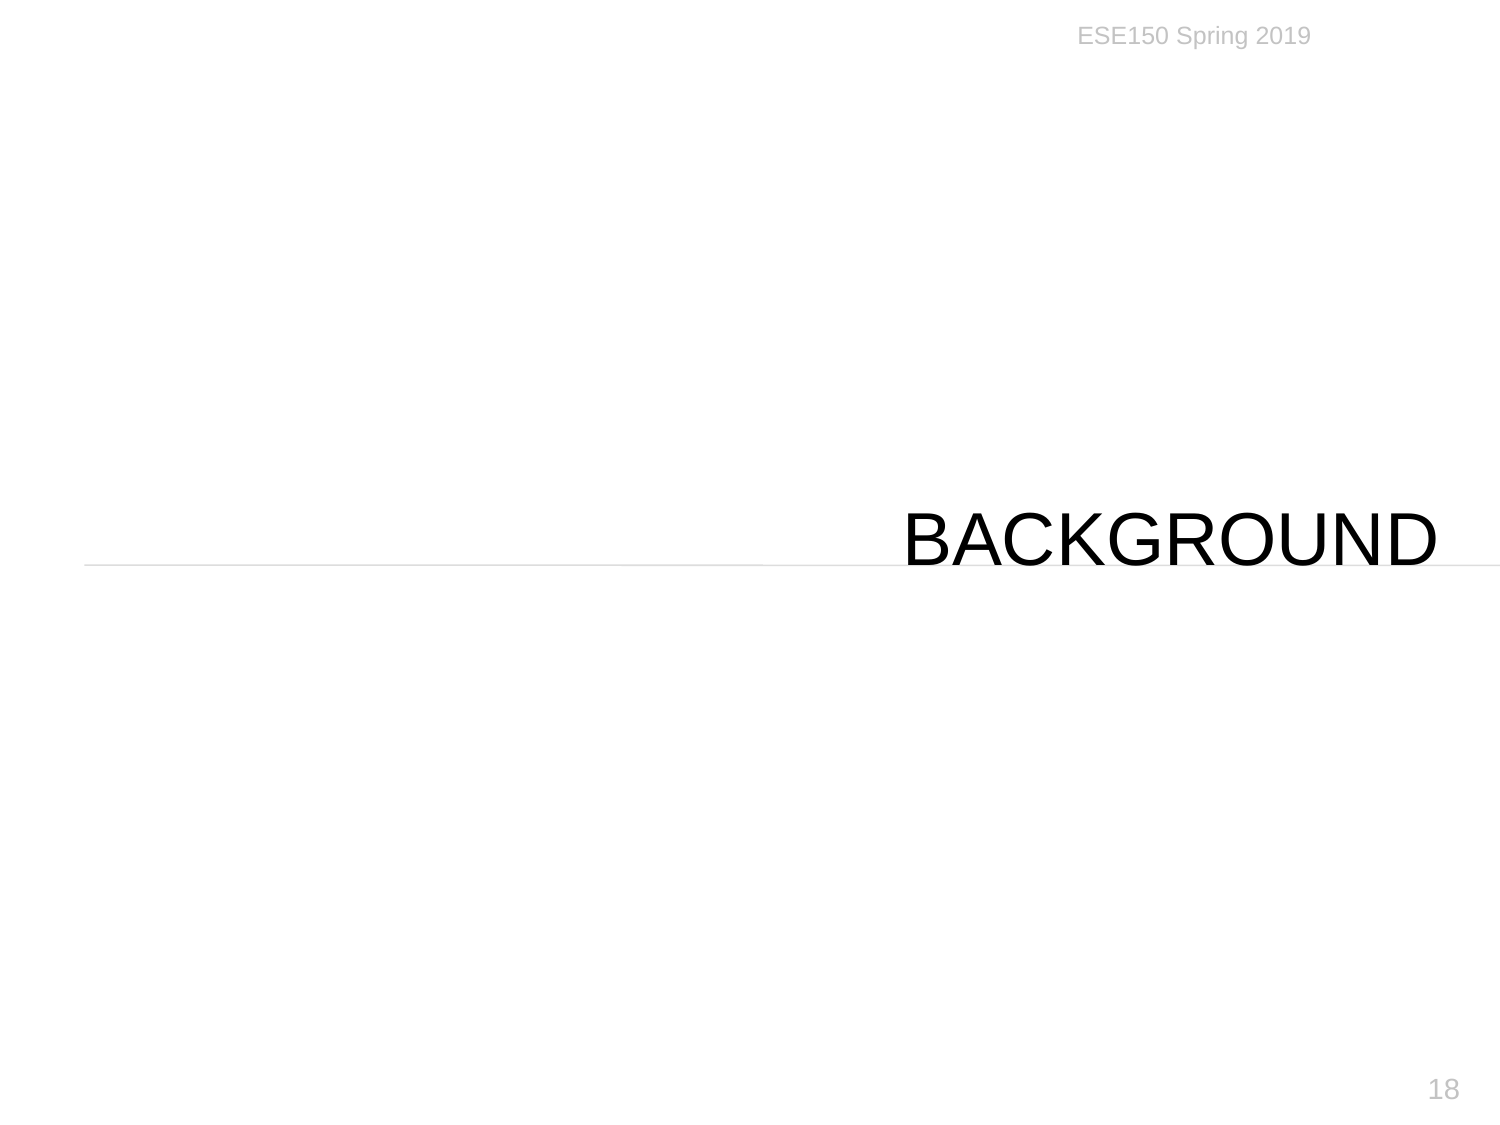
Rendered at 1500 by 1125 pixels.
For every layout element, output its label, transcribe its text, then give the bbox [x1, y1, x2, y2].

title Background [29, 483, 1455, 678]
slide_number ESE150 Spring 2019 [1062, 12, 1475, 60]
slide_number 18 [1350, 1062, 1475, 1103]
